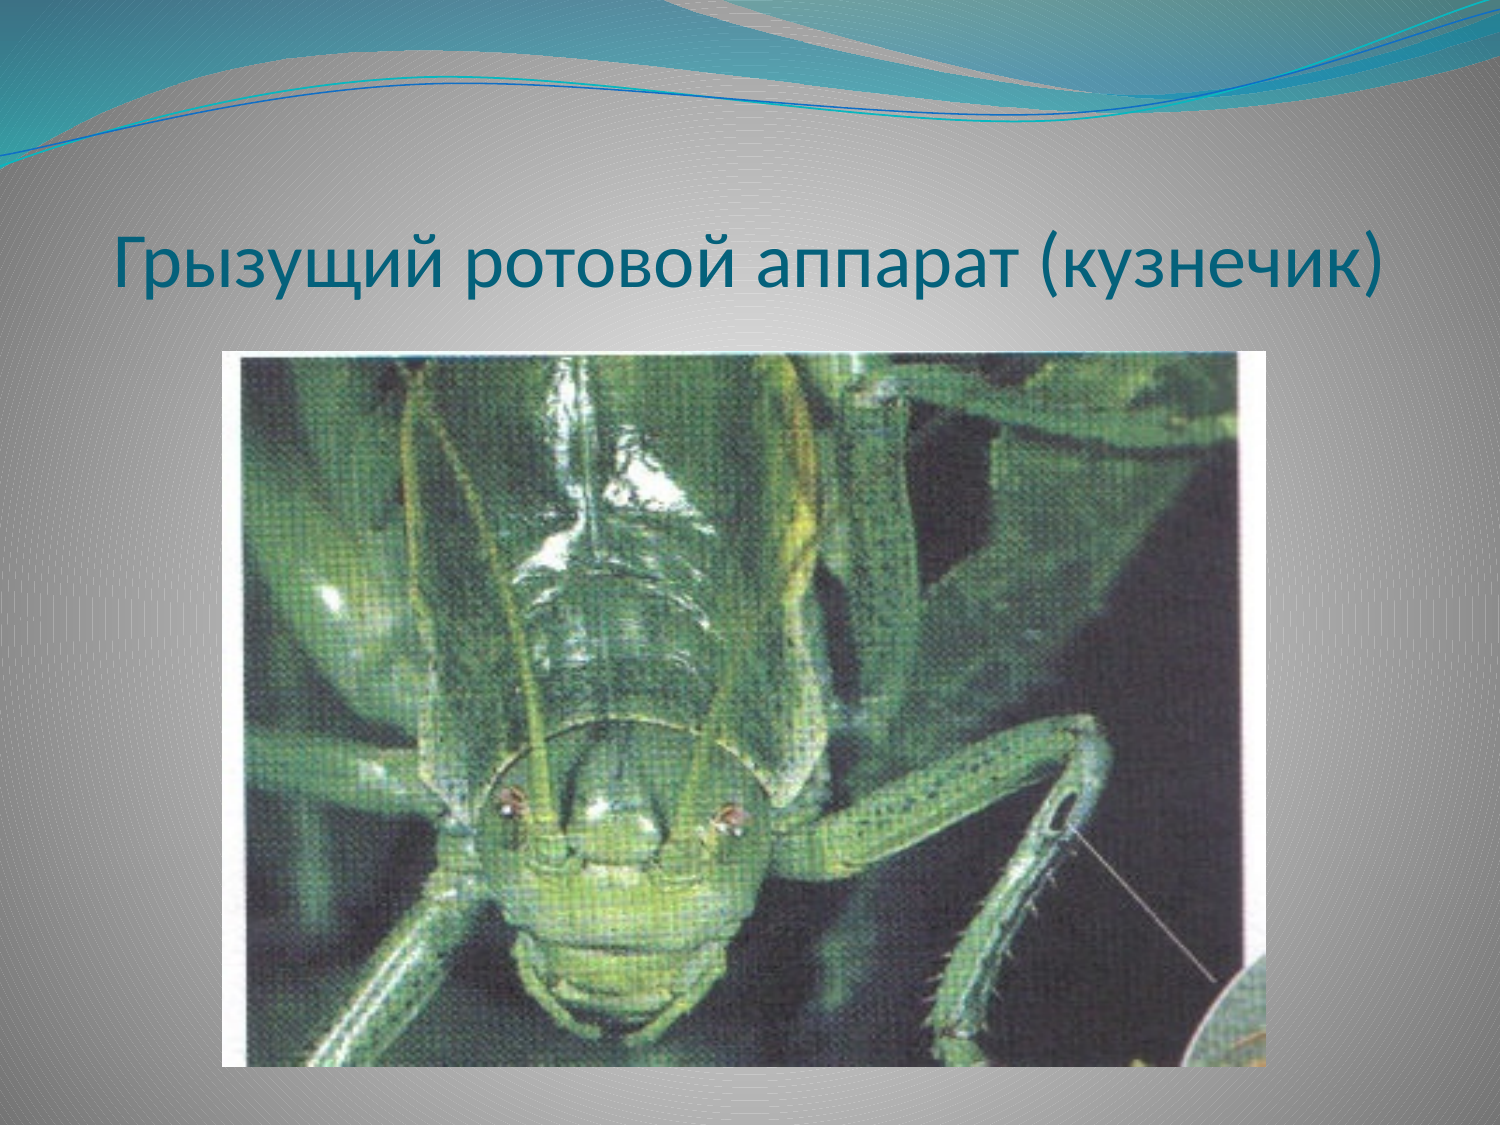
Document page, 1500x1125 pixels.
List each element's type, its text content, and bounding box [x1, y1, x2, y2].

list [222, 351, 1266, 1067]
title Грызущий ротовой аппарат (кузнечик) [75, 115, 1425, 303]
